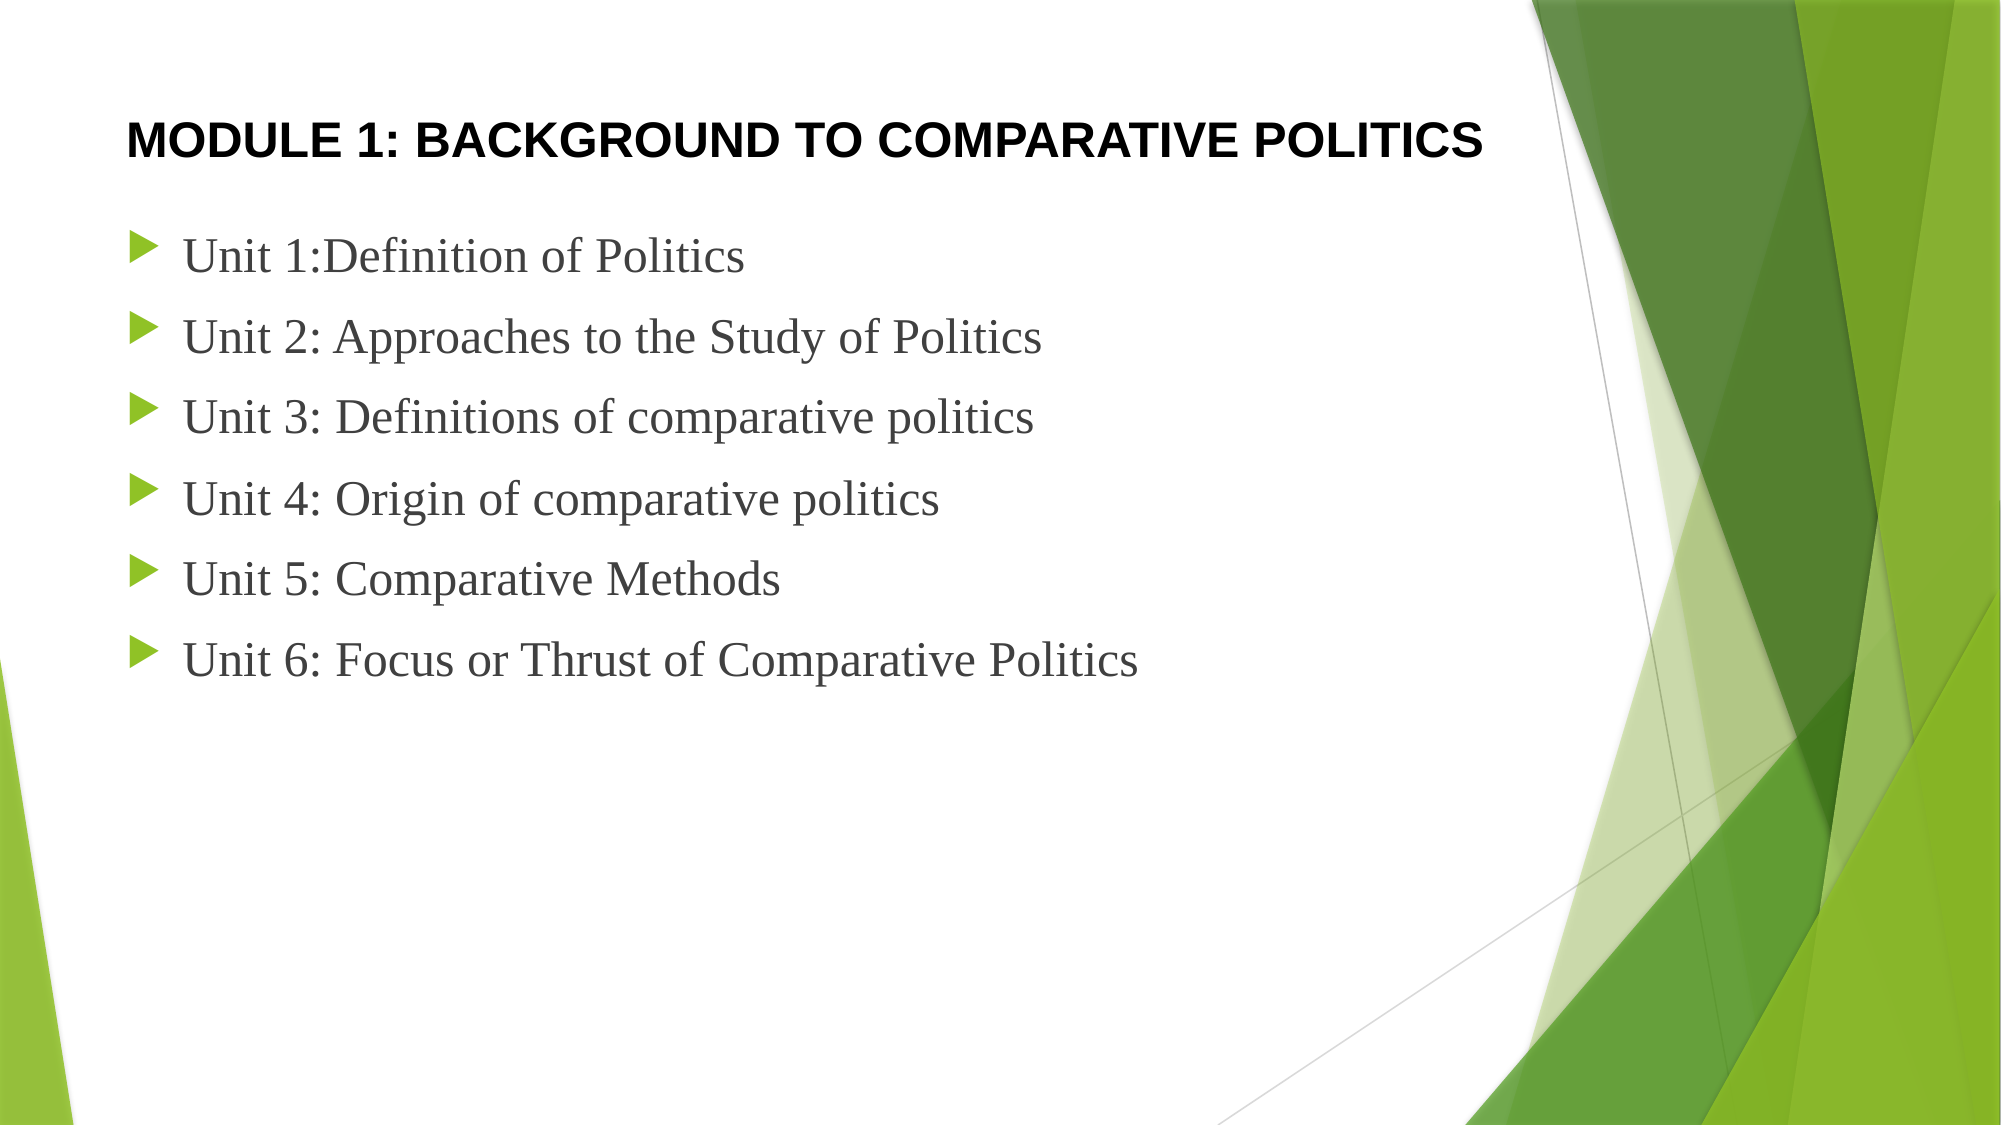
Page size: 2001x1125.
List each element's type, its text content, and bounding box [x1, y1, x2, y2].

title MODULE 1: BACKGROUND TO COMPARATIVE POLITICS [111, 99, 1522, 214]
list Unit 1:Definition of Politics Unit 2: Approaches to the Study of Politics Unit 3: Definitions of comparative politics Unit 4: Origin of comparative politics Unit 5: Comparative Methods Unit 6: Focus or Thrust of Comparative Politics [111, 214, 1522, 992]
